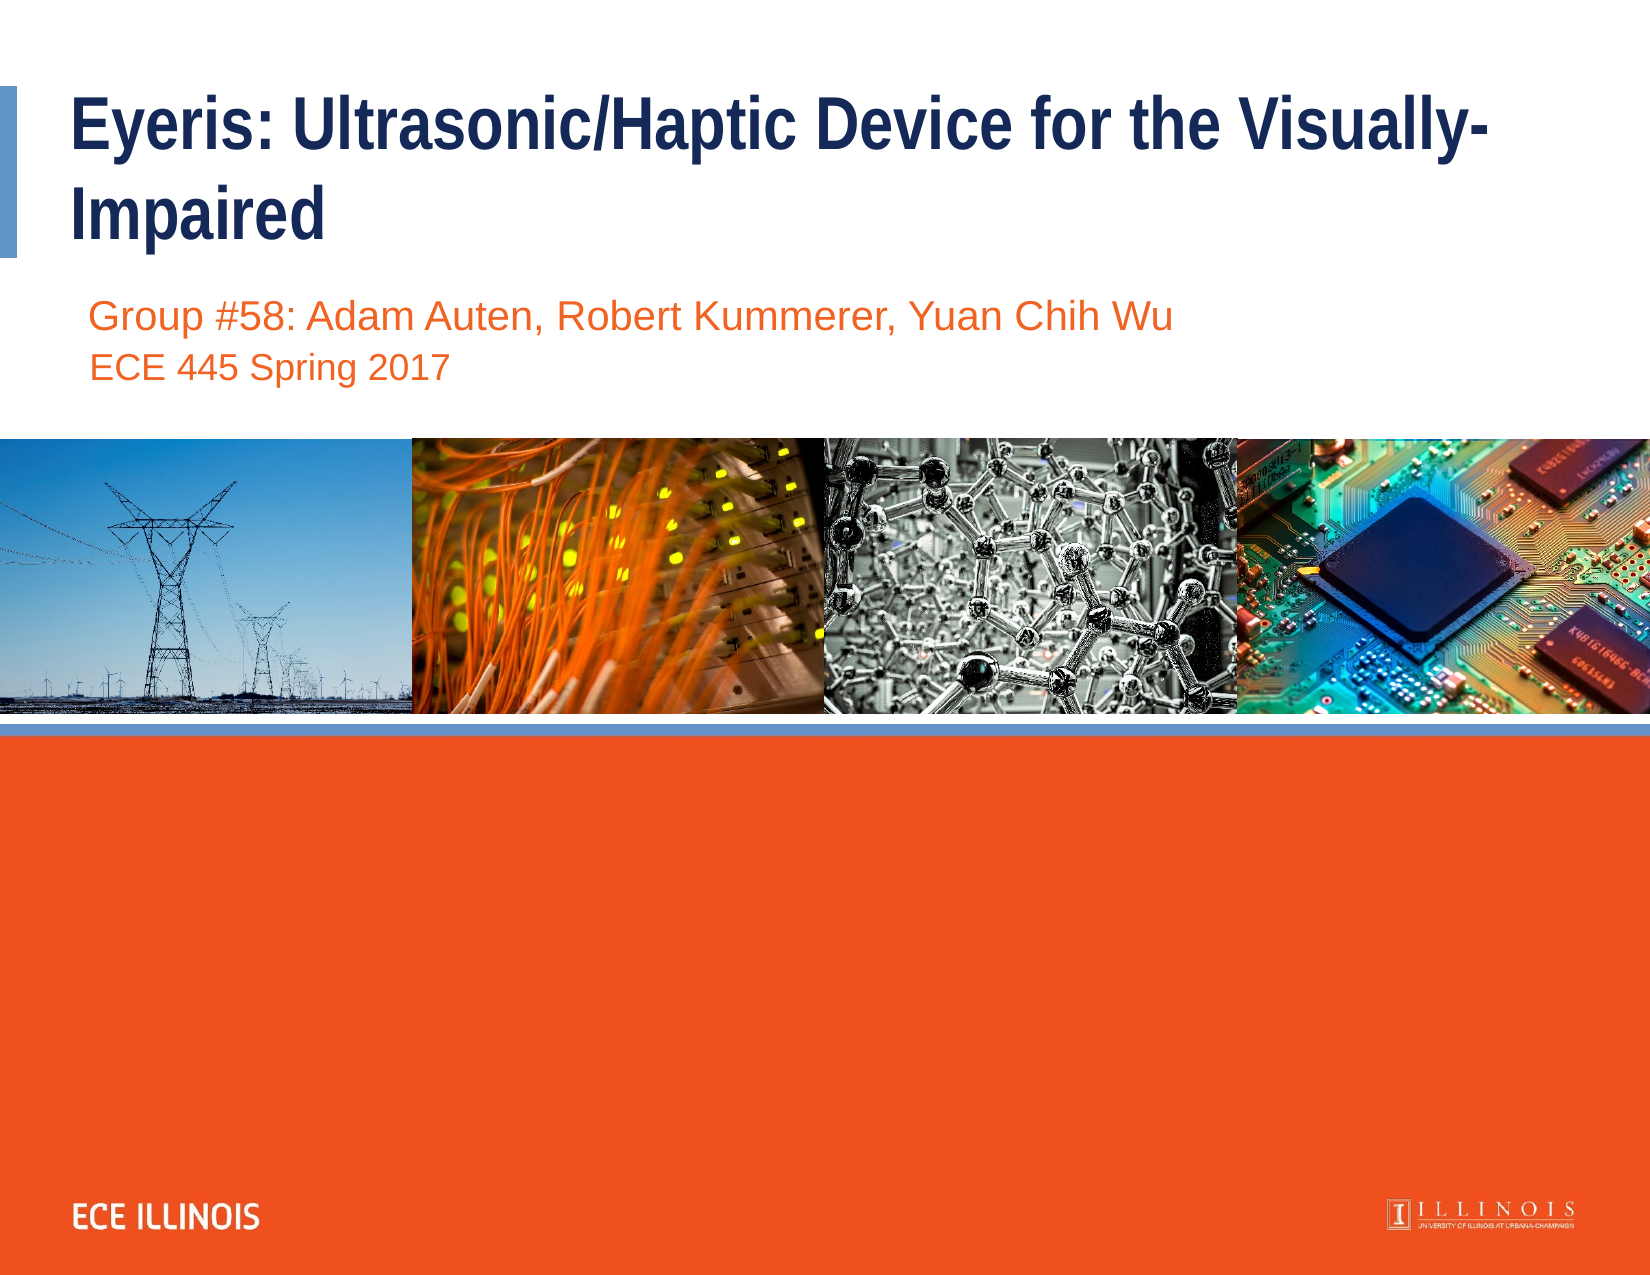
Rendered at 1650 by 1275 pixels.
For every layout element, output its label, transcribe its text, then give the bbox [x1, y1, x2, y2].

picture [0, 724, 1650, 1275]
list ECE 445 Spring 2017 [74, 335, 1576, 377]
picture [0, 86, 17, 258]
picture [1342, 671, 1347, 681]
list Eyeris: Ultrasonic/Haptic Device for the Visually-Impaired [55, 67, 1557, 190]
list Group #58: Adam Auten, Robert Kummerer, Yuan Chih Wu [72, 281, 1574, 336]
picture [0, 438, 1650, 714]
